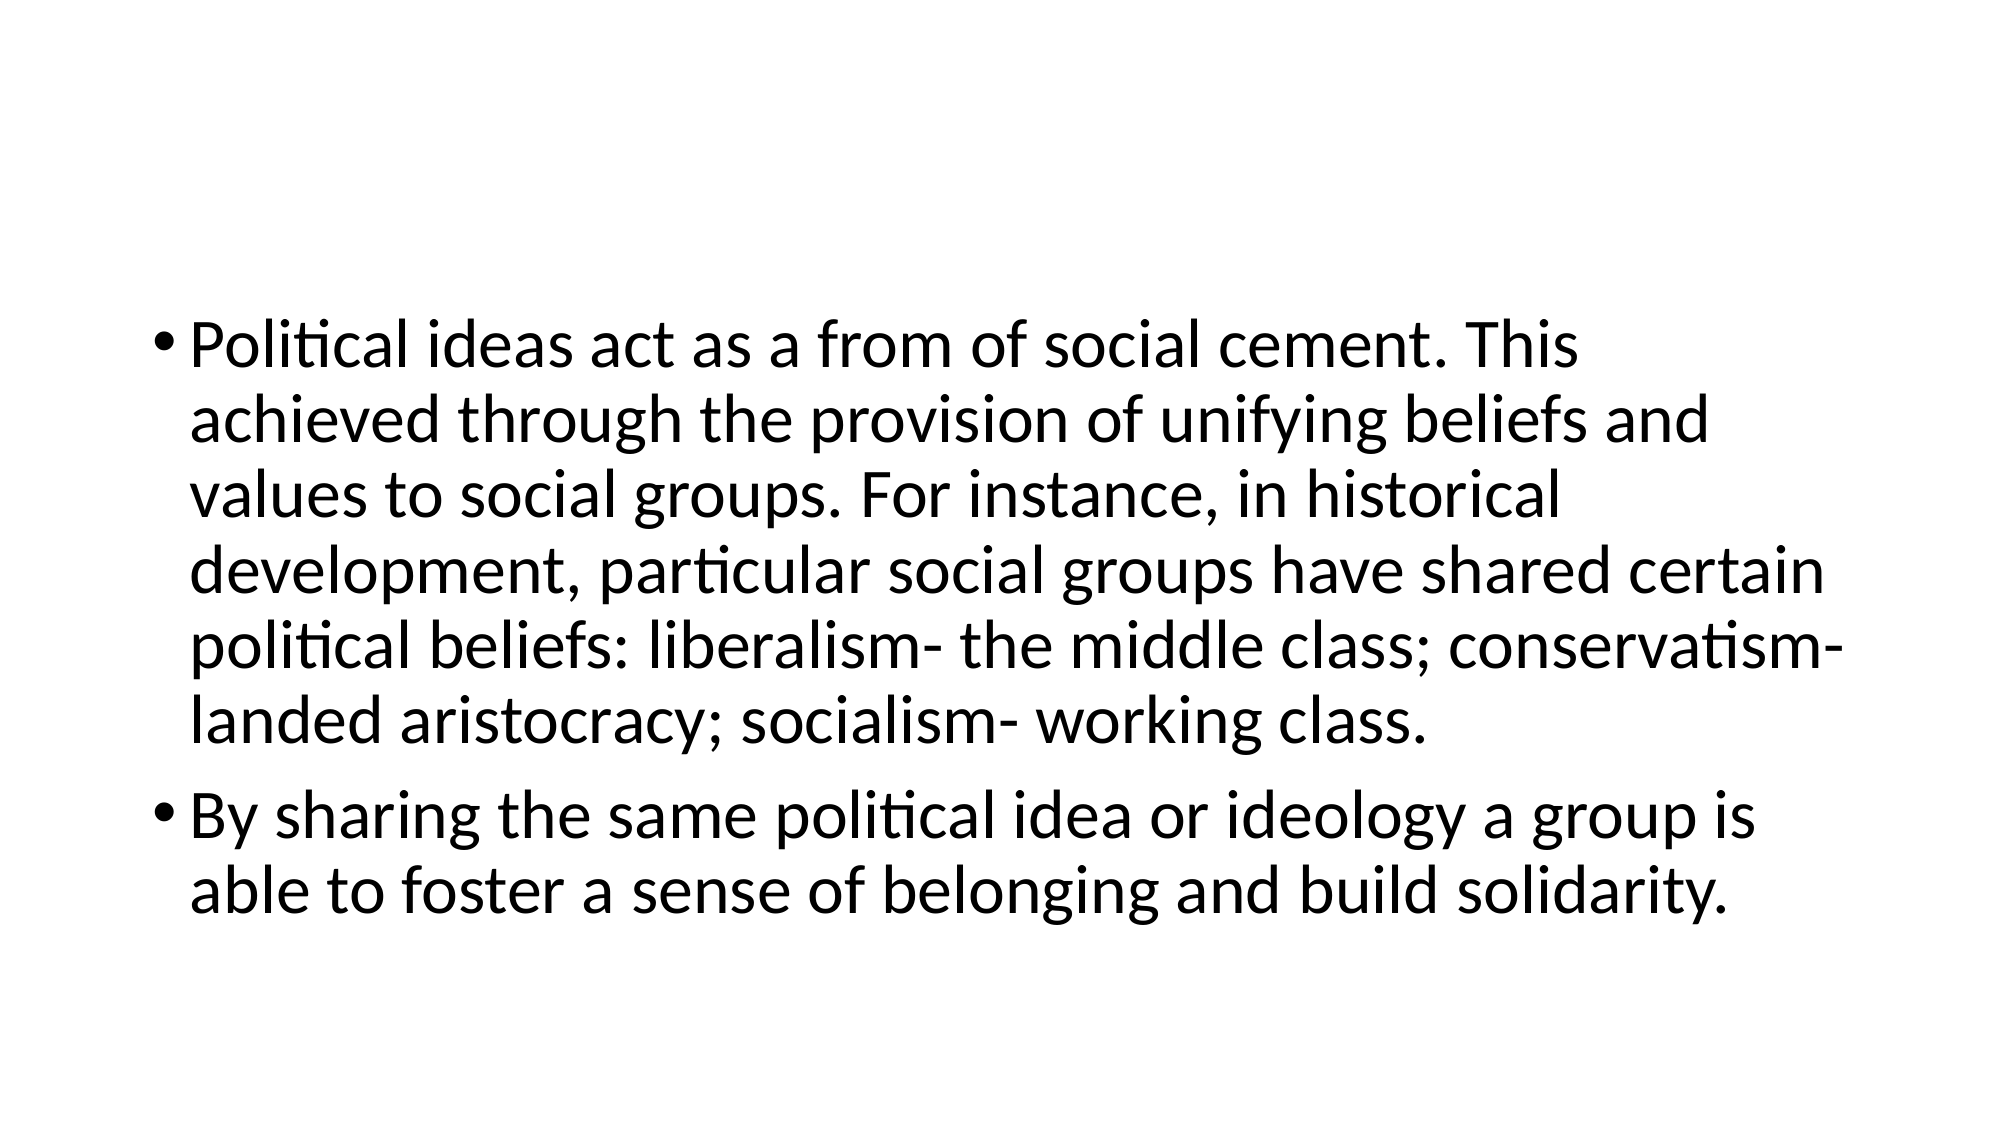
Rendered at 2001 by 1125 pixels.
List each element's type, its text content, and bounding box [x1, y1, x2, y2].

list Political ideas act as a from of social cement. This achieved through the provision of unifying beliefs and values to social groups. For instance, in historical development, particular social groups have shared certain political beliefs: liberalism- the middle class; conservatism- landed aristocracy; socialism- working class. By sharing the same political idea or ideology a group is able to foster a sense of belonging and build solidarity. [137, 299, 1863, 1014]
